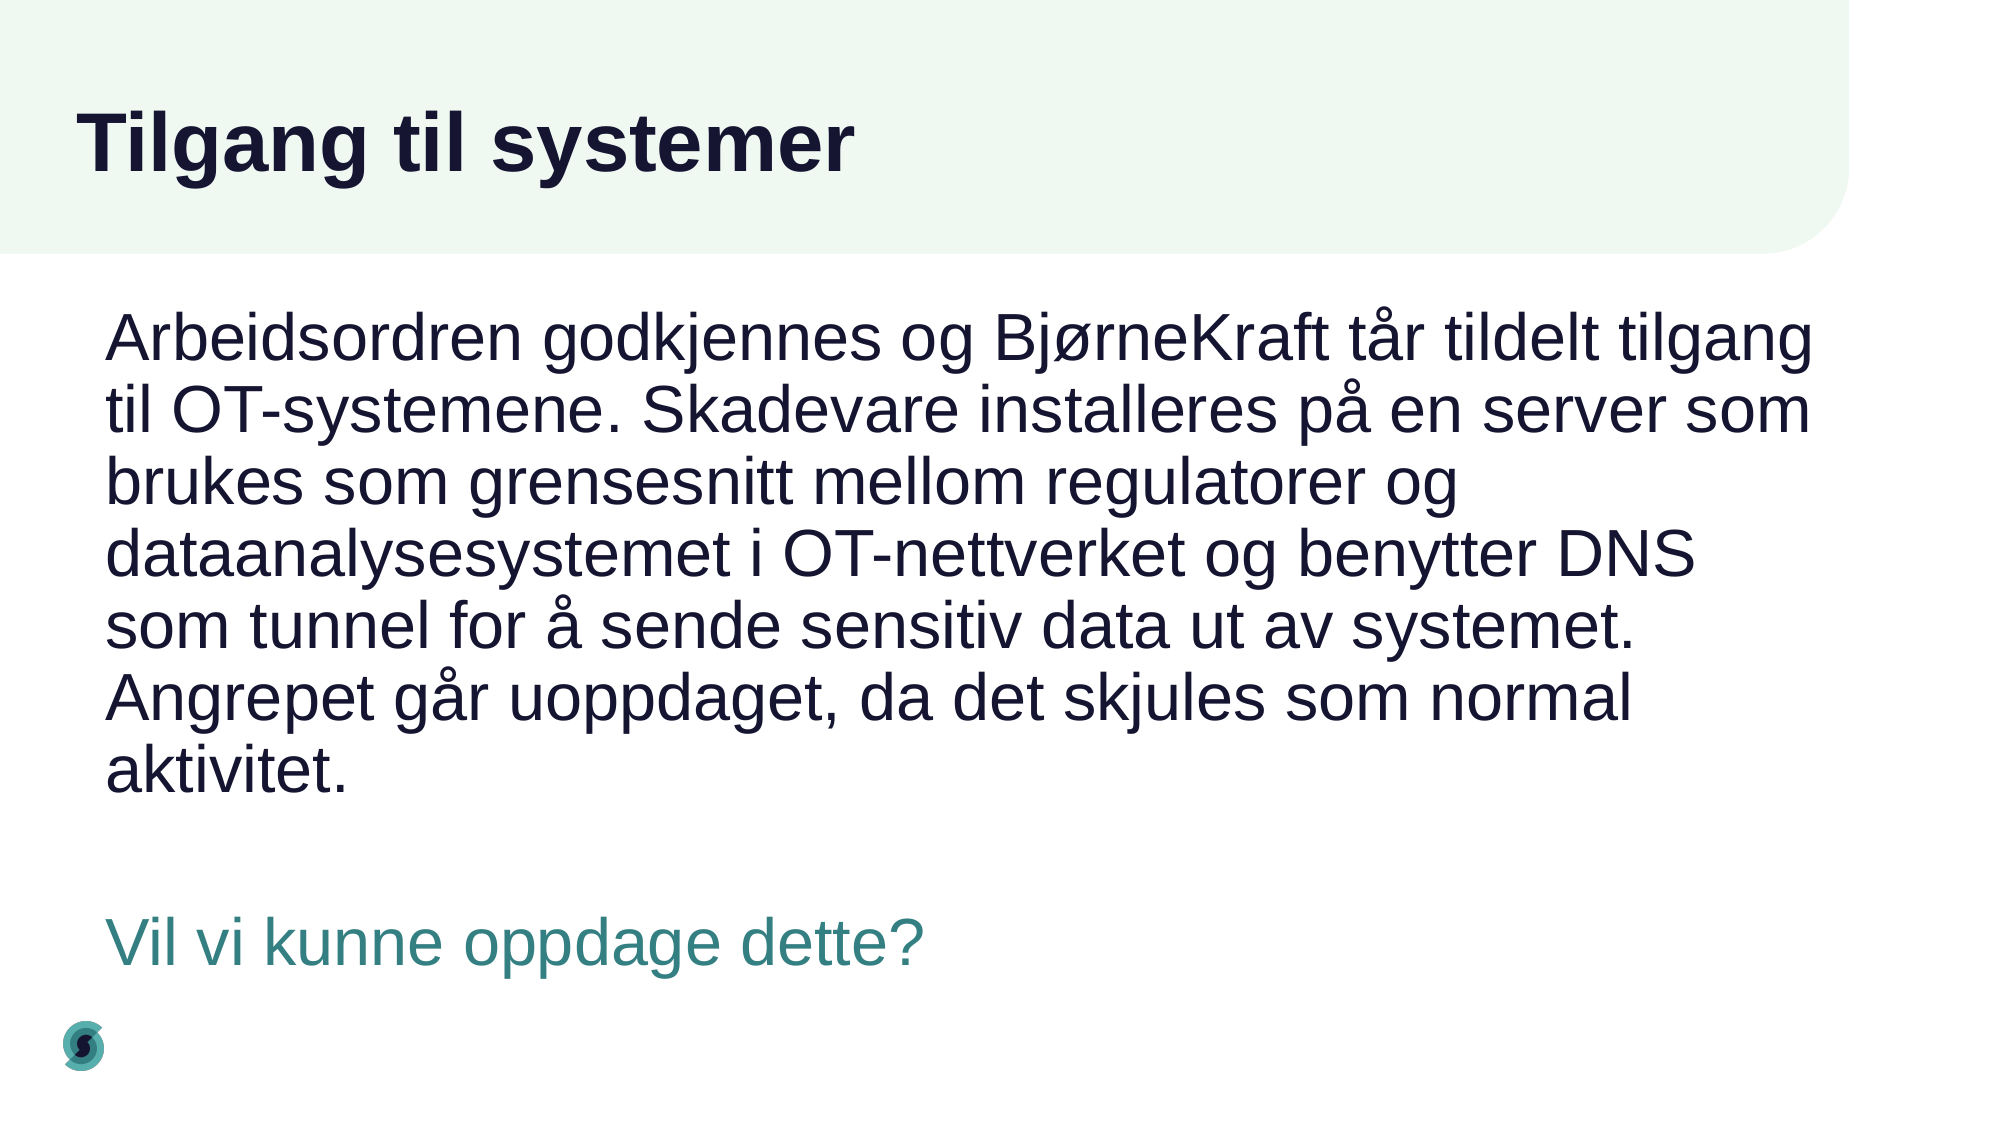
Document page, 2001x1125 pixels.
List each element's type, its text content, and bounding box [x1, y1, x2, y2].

list Arbeidsordren godkjennes og BjørneKraft tår tildelt tilgang til OT-systemene. Skadevare installeres på en server som brukes som grensesnitt mellom regulatorer og dataanalysesystemet i OT-nettverket og benytter DNS som tunnel for å sende sensitiv data ut av systemet. Angrepet går uoppdaget, da det skjules som normal aktivitet. Vil vi kunne oppdage dette? [60, 295, 1838, 1009]
picture [63, 1021, 104, 1071]
title Tilgang til systemer [60, 54, 1838, 236]
